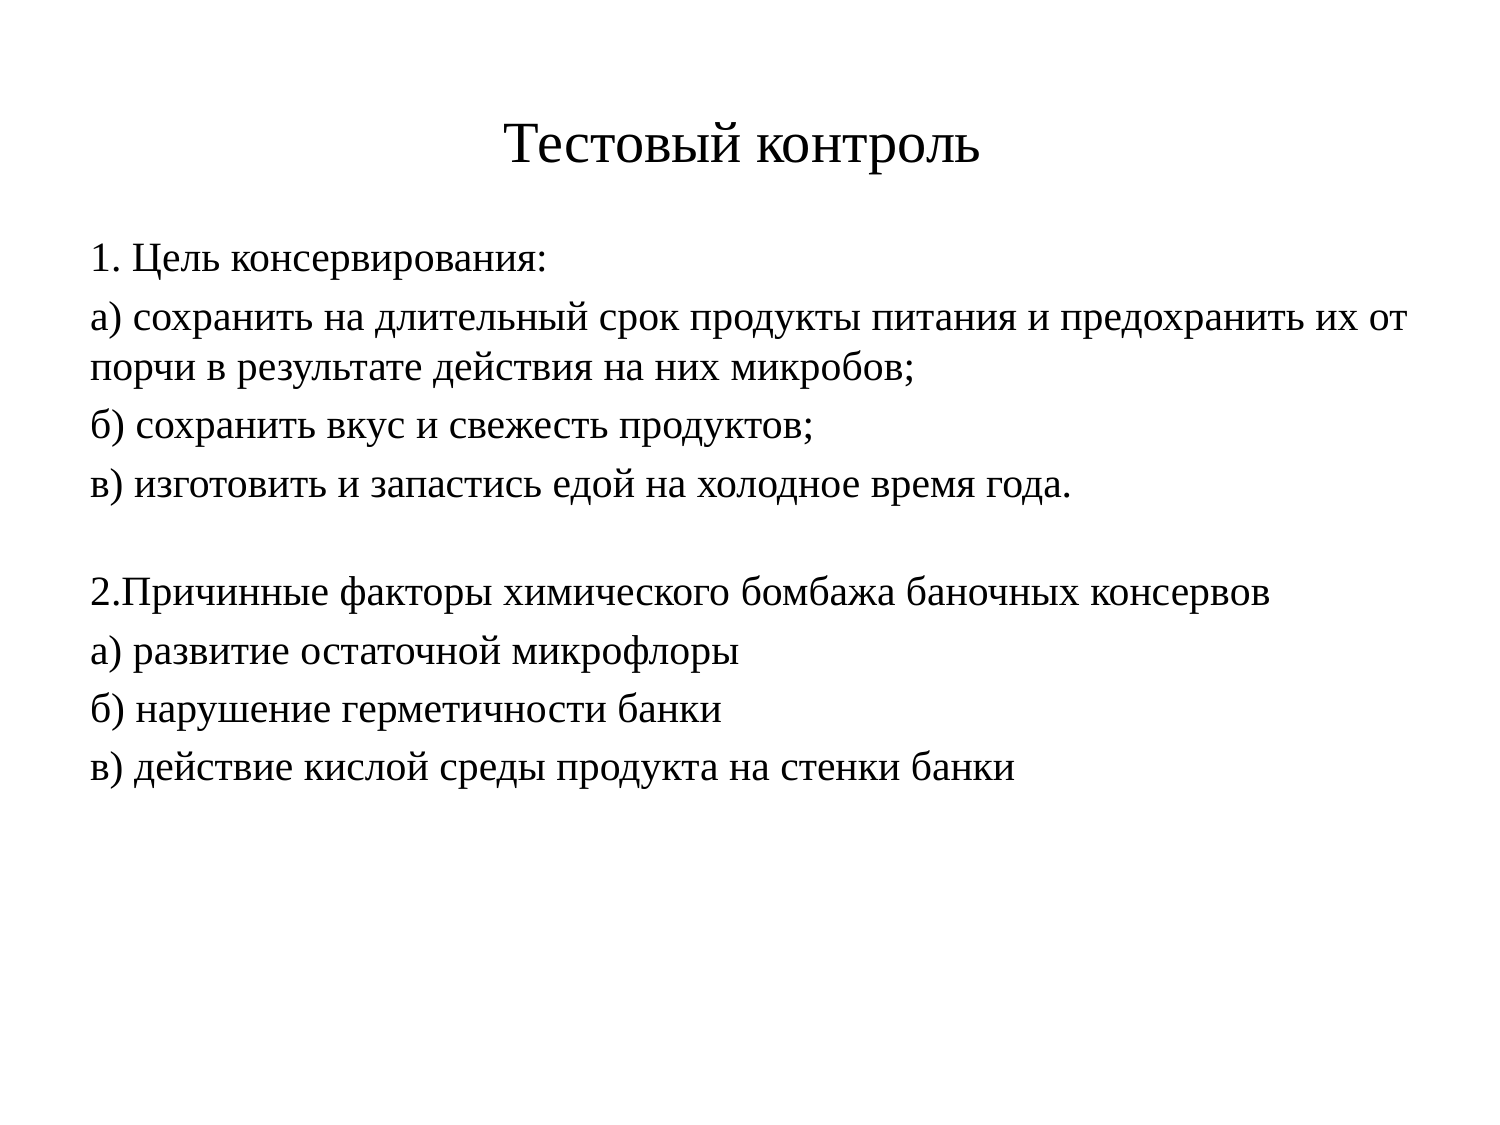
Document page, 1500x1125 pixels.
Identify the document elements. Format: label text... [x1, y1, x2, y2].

title Тестовый контроль [75, 45, 1425, 222]
list 1. Цель консервирования: а) сохранить на длительный срок продукты питания и предохранить их от порчи в результате действия на них микробов; б) сохранить вкус и свежесть продуктов; в) изготовить и запастись едой на холодное время года. 2.Причинные факторы химического бомбажа баночных консервов а) развитие остаточной микрофлоры б) нарушение герметичности банки в) действие кислой среды продукта на стенки банки [75, 222, 1425, 1005]
